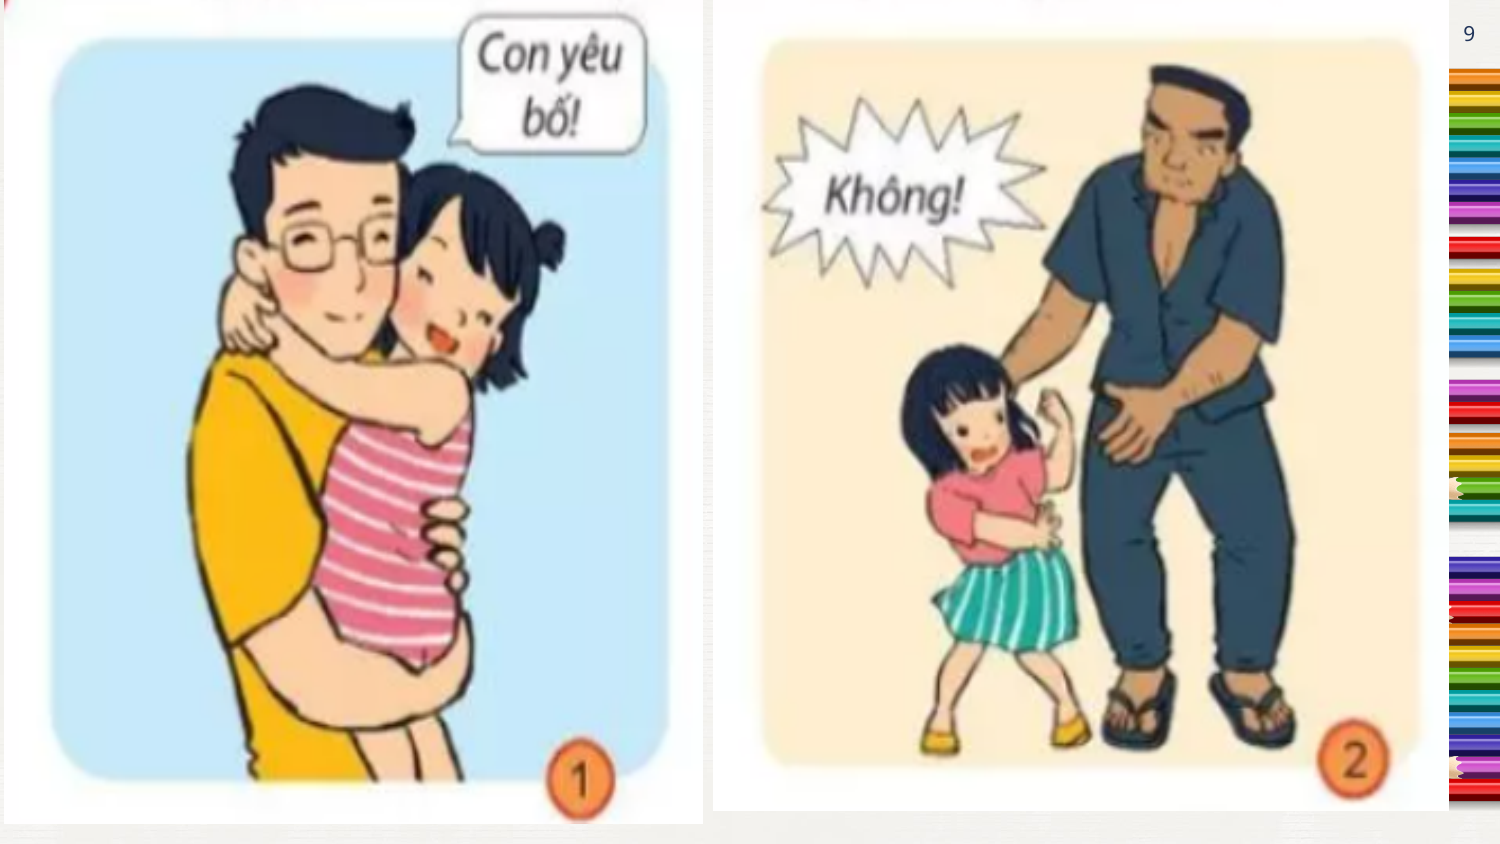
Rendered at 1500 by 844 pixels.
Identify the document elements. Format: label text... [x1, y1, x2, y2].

slide_number 9 [1453, 20, 1476, 66]
picture [0, 0, 1500, 844]
